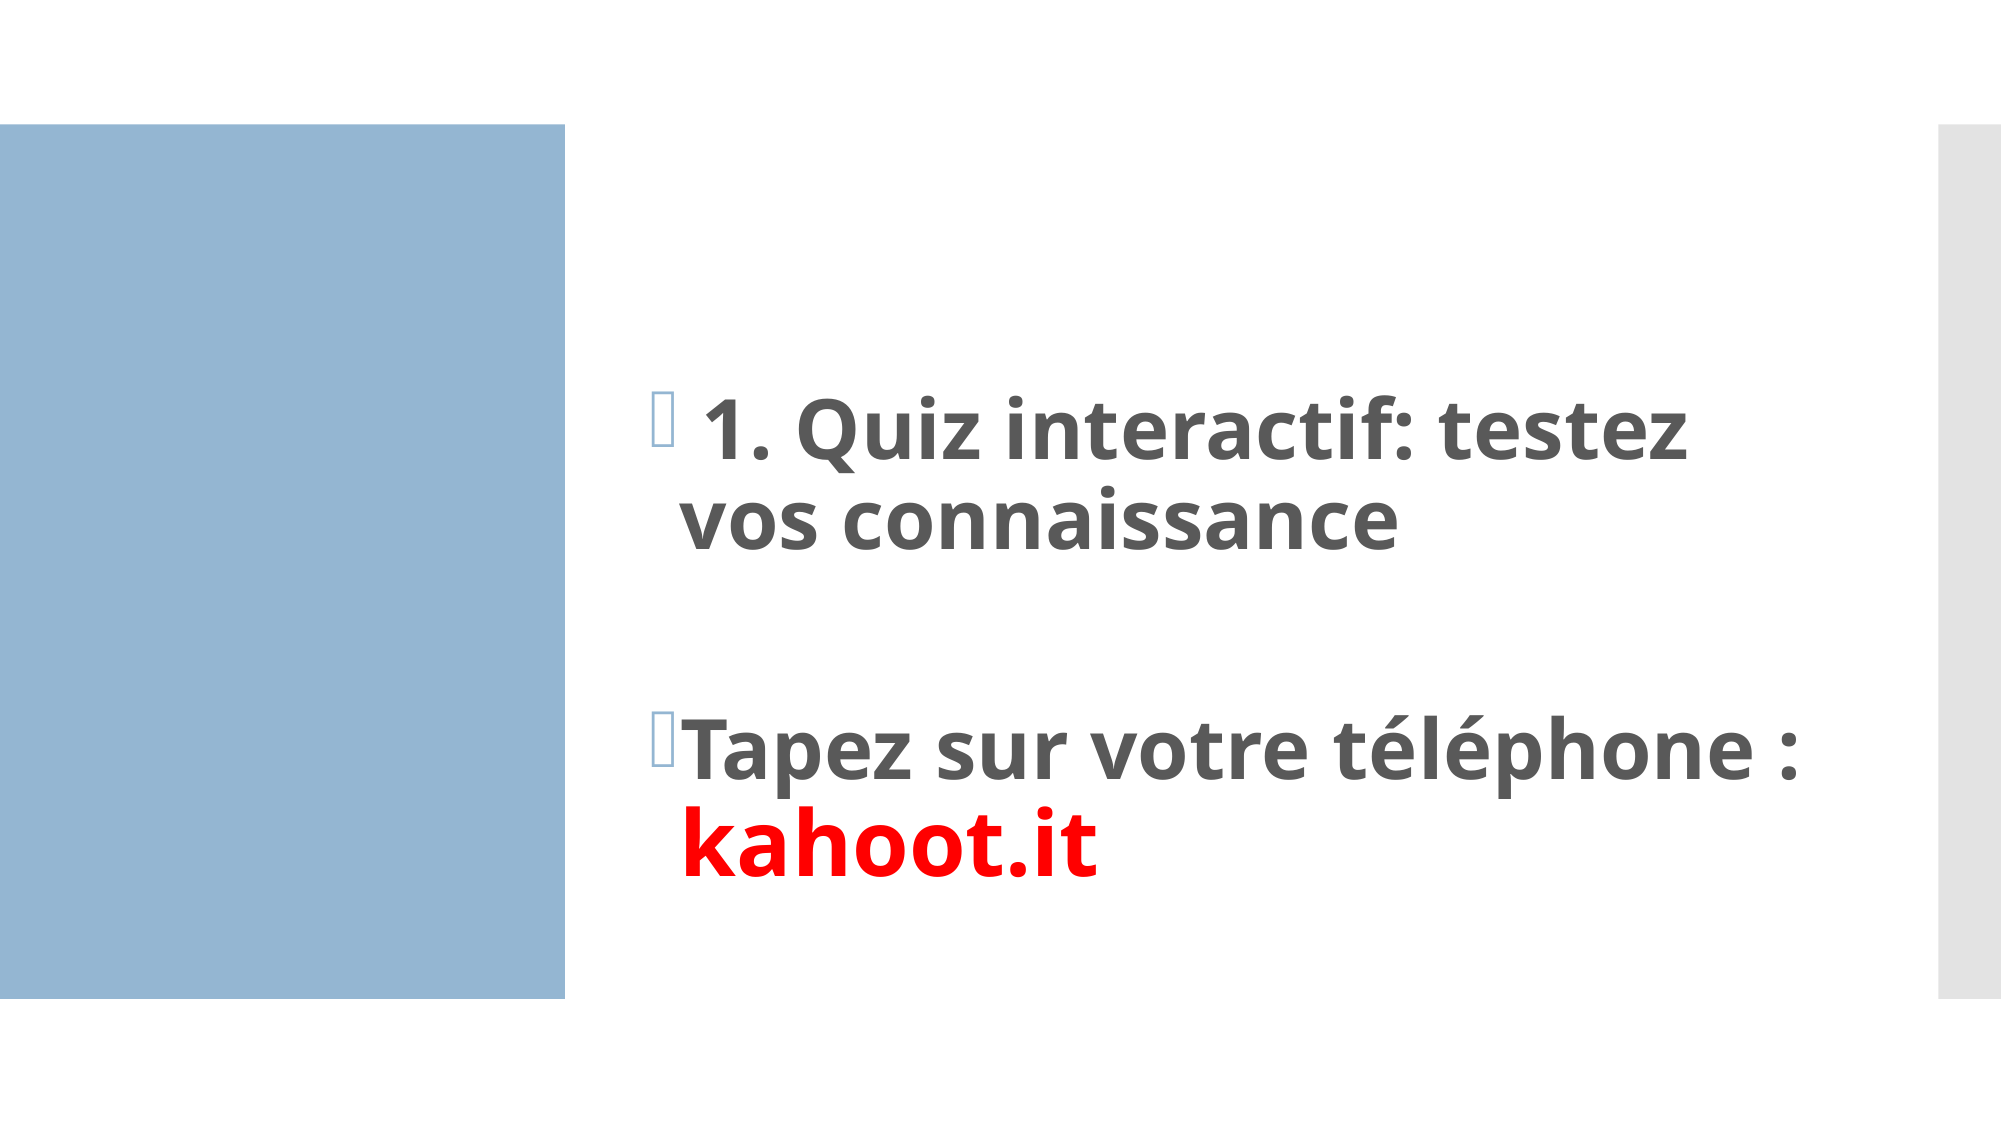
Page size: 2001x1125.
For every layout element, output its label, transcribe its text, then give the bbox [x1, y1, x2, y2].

list 1. Quiz interactif: testez vos connaissance Tapez sur votre téléphone : kahoot.it [634, 380, 1835, 982]
